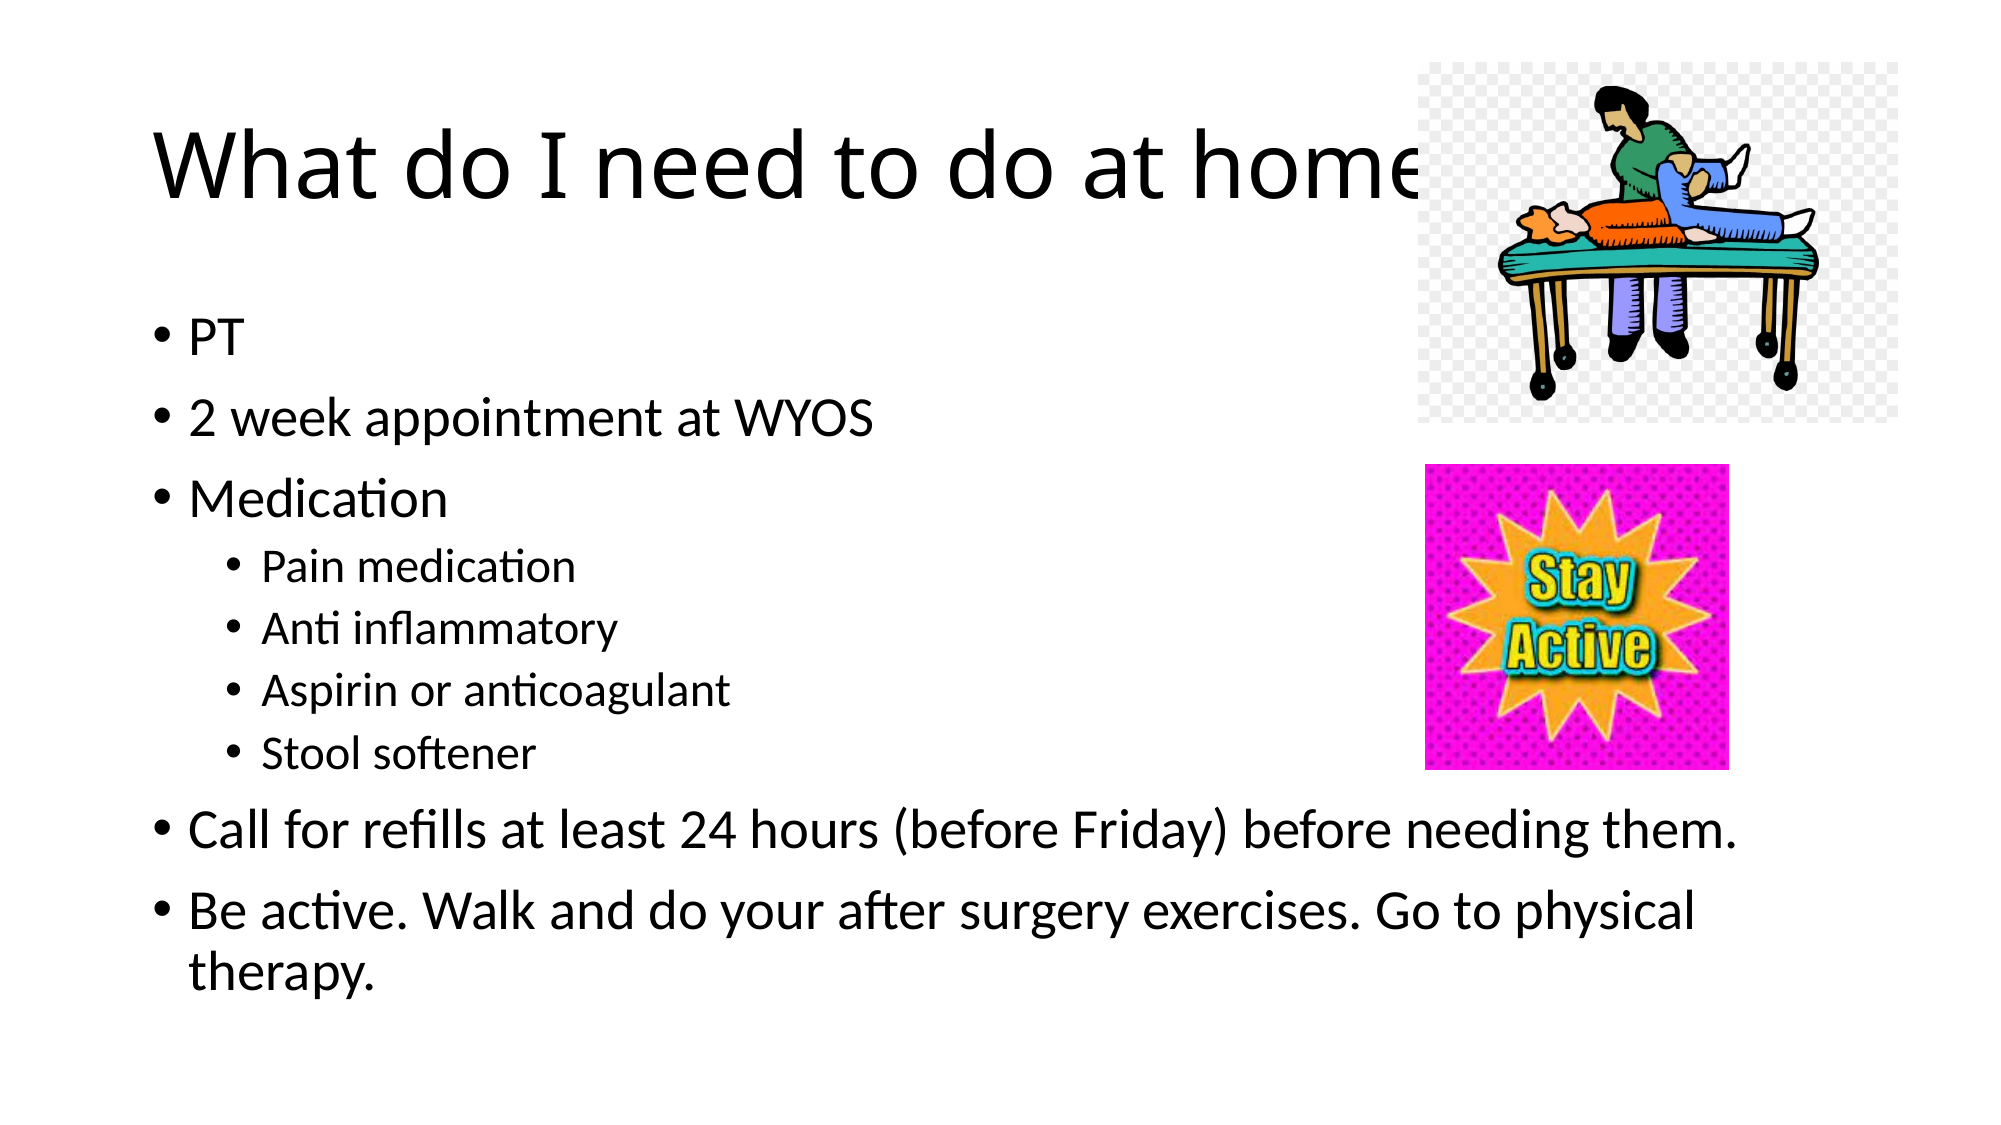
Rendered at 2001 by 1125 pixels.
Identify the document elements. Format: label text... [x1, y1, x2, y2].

picture [1418, 62, 1898, 423]
picture [1425, 464, 1729, 770]
list PT 2 week appointment at WYOS Medication Pain medication Anti inflammatory Aspirin or anticoagulant Stool softener Call for refills at least 24 hours (before Friday) before needing them. Be active. Walk and do your after surgery exercises. Go to physical therapy. [137, 299, 1863, 1014]
title What do I need to do at home? [137, 59, 1863, 278]
